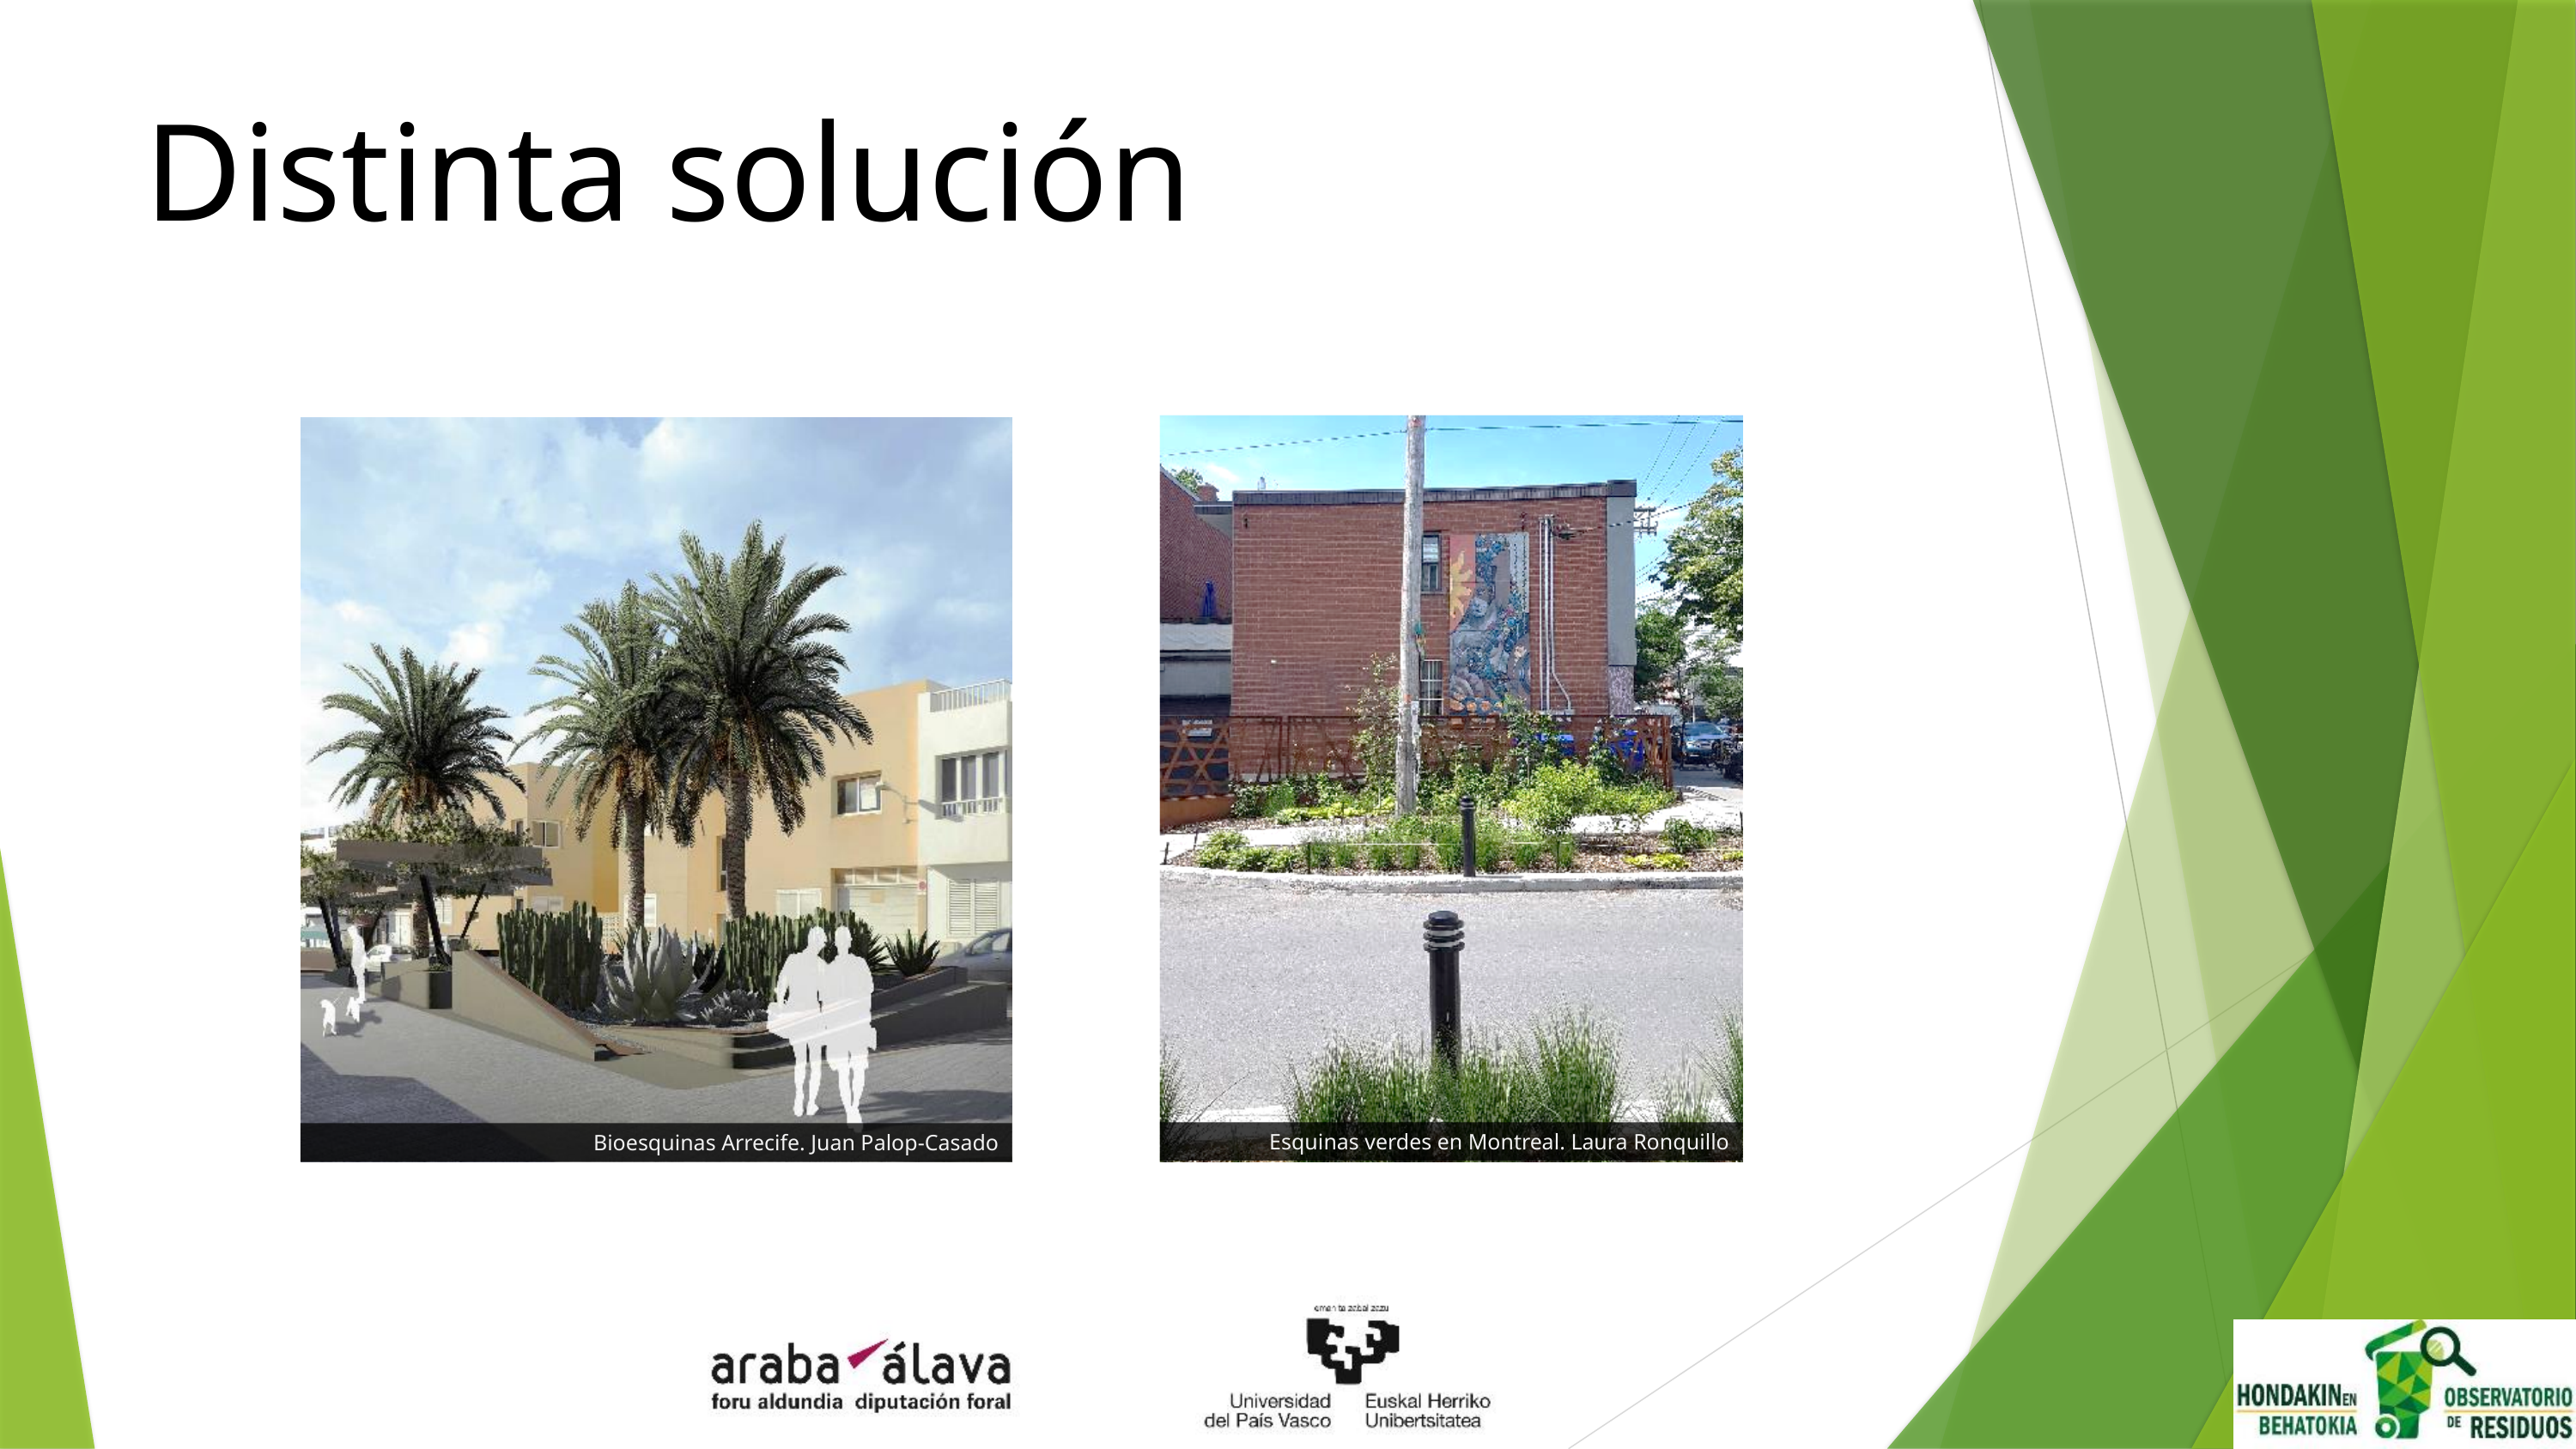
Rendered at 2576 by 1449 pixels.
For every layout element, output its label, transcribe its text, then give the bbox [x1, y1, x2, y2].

picture [1195, 1294, 1504, 1437]
picture [300, 416, 1013, 1162]
text_box Distinta solución [144, 114, 1943, 248]
picture [2233, 1319, 2576, 1449]
picture [675, 1319, 1047, 1432]
picture [1077, 416, 1826, 1122]
text_box Esquinas verdes en Montreal. Laura Ronquillo [1159, 1122, 1743, 1161]
